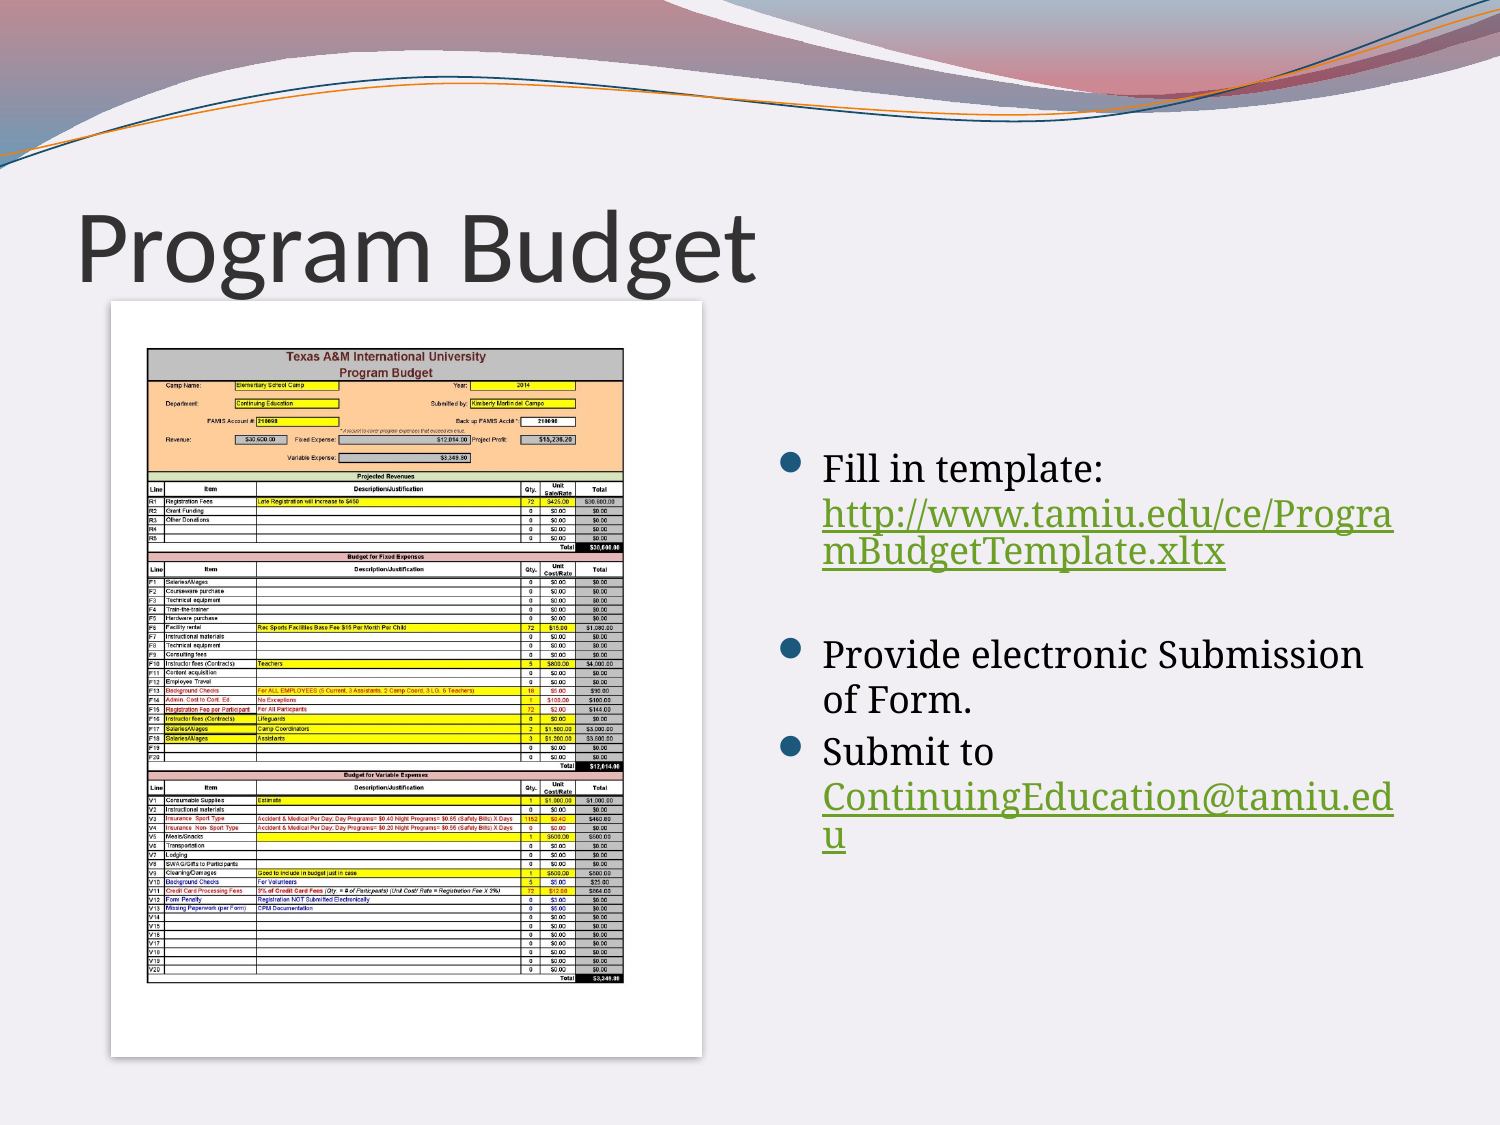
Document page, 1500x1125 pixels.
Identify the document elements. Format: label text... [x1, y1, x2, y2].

title Program Budget [75, 115, 1425, 303]
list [124, 314, 688, 1043]
list Fill in template: http://www.tamiu.edu/ce/ProgramBudgetTemplate.xltx Provide electronic Submission of Form. Submit to ContinuingEducation@tamiu.edu [762, 437, 1425, 880]
